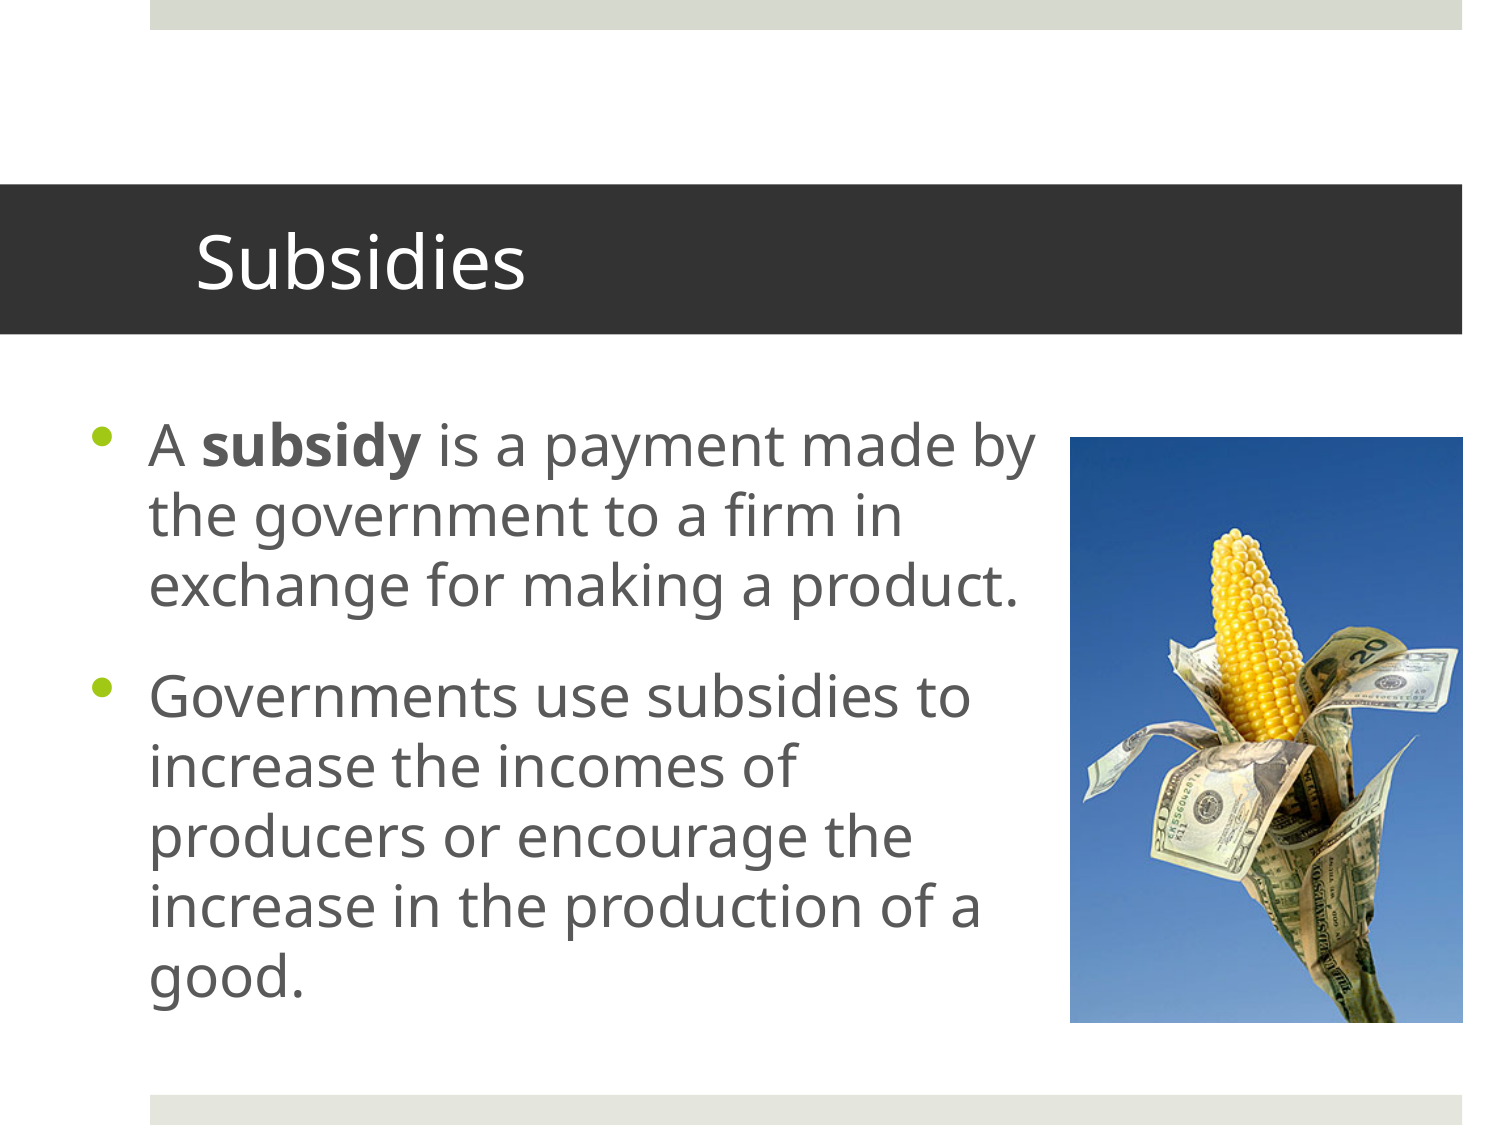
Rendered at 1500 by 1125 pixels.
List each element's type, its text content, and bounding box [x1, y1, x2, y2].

title Subsidies [0, 184, 1463, 335]
picture [1069, 436, 1463, 1023]
list A subsidy is a payment made by the government to a firm in exchange for making a product. Governments use subsidies to increase the incomes of producers or encourage the increase in the production of a good. [77, 400, 1067, 1125]
